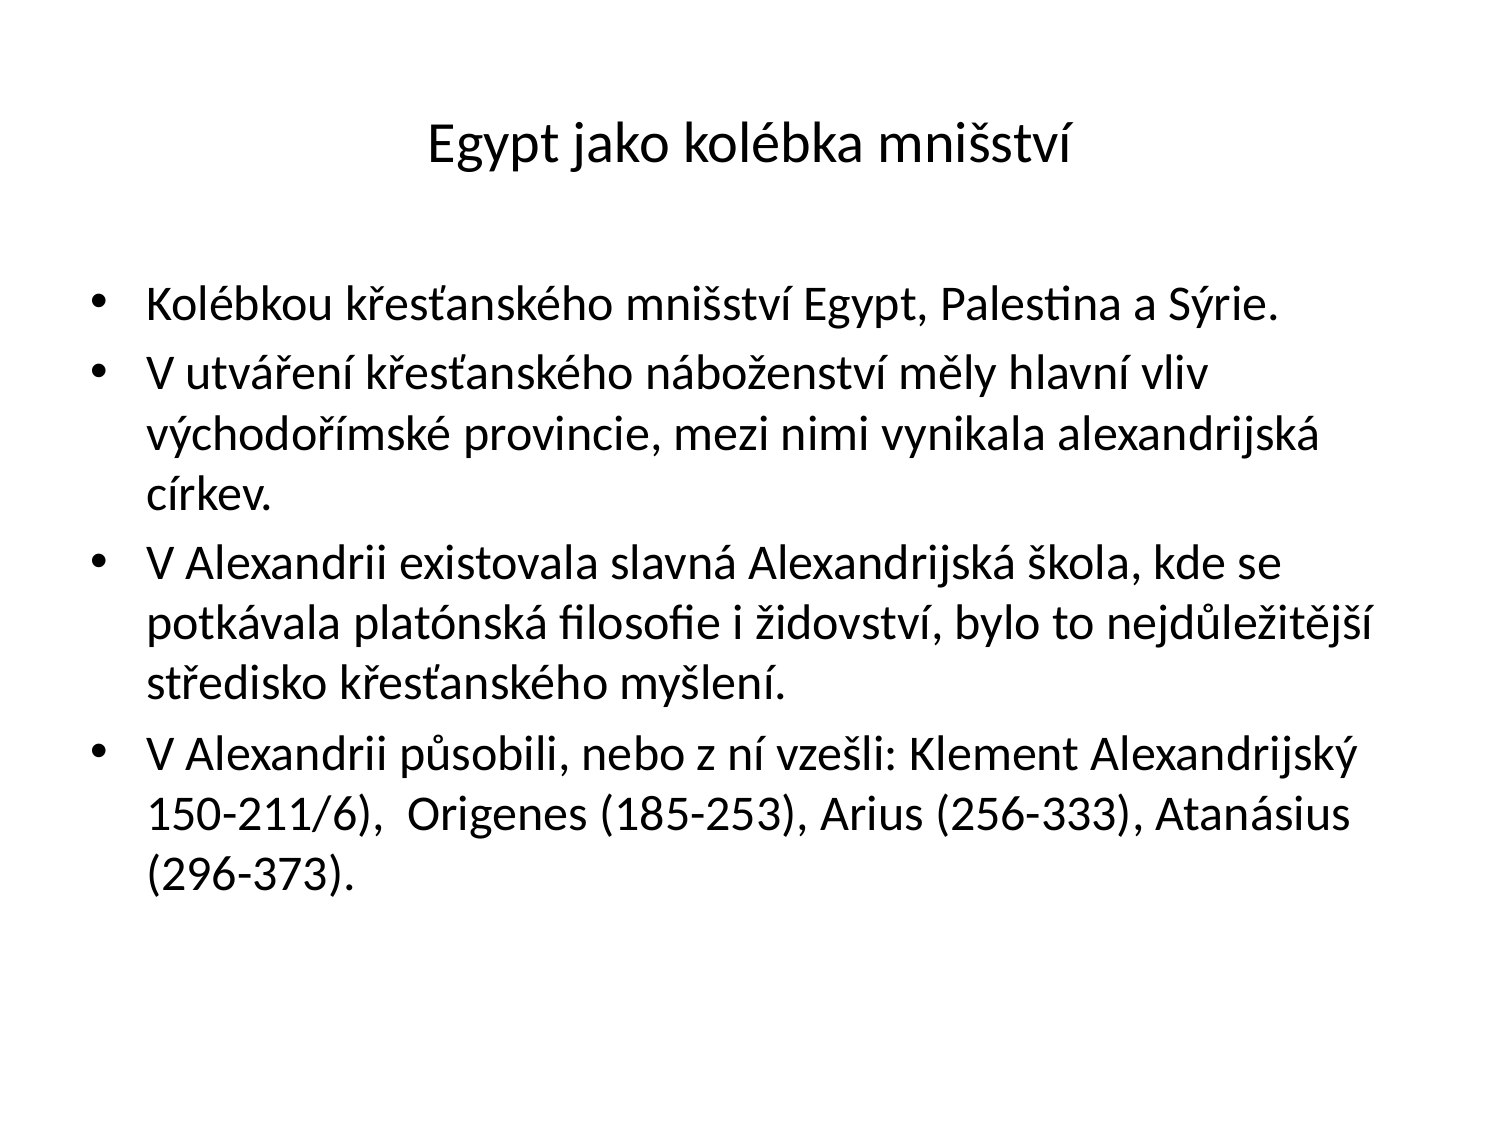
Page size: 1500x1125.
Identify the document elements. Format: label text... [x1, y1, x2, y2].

title Egypt jako kolébka mnišství [75, 45, 1425, 233]
list Kolébkou křesťanského mnišství Egypt, Palestina a Sýrie. V utváření křesťanského náboženství měly hlavní vliv východořímské provincie, mezi nimi vynikala alexandrijská církev. V Alexandrii existovala slavná Alexandrijská škola, kde se potkávala platónská filosofie i židovství, bylo to nejdůležitější středisko křesťanského myšlení. V Alexandrii působili, nebo z ní vzešli: Klement Alexandrijský 150-211/6), Origenes (185-253), Arius (256-333), Atanásius (296-373). [75, 262, 1425, 1005]
